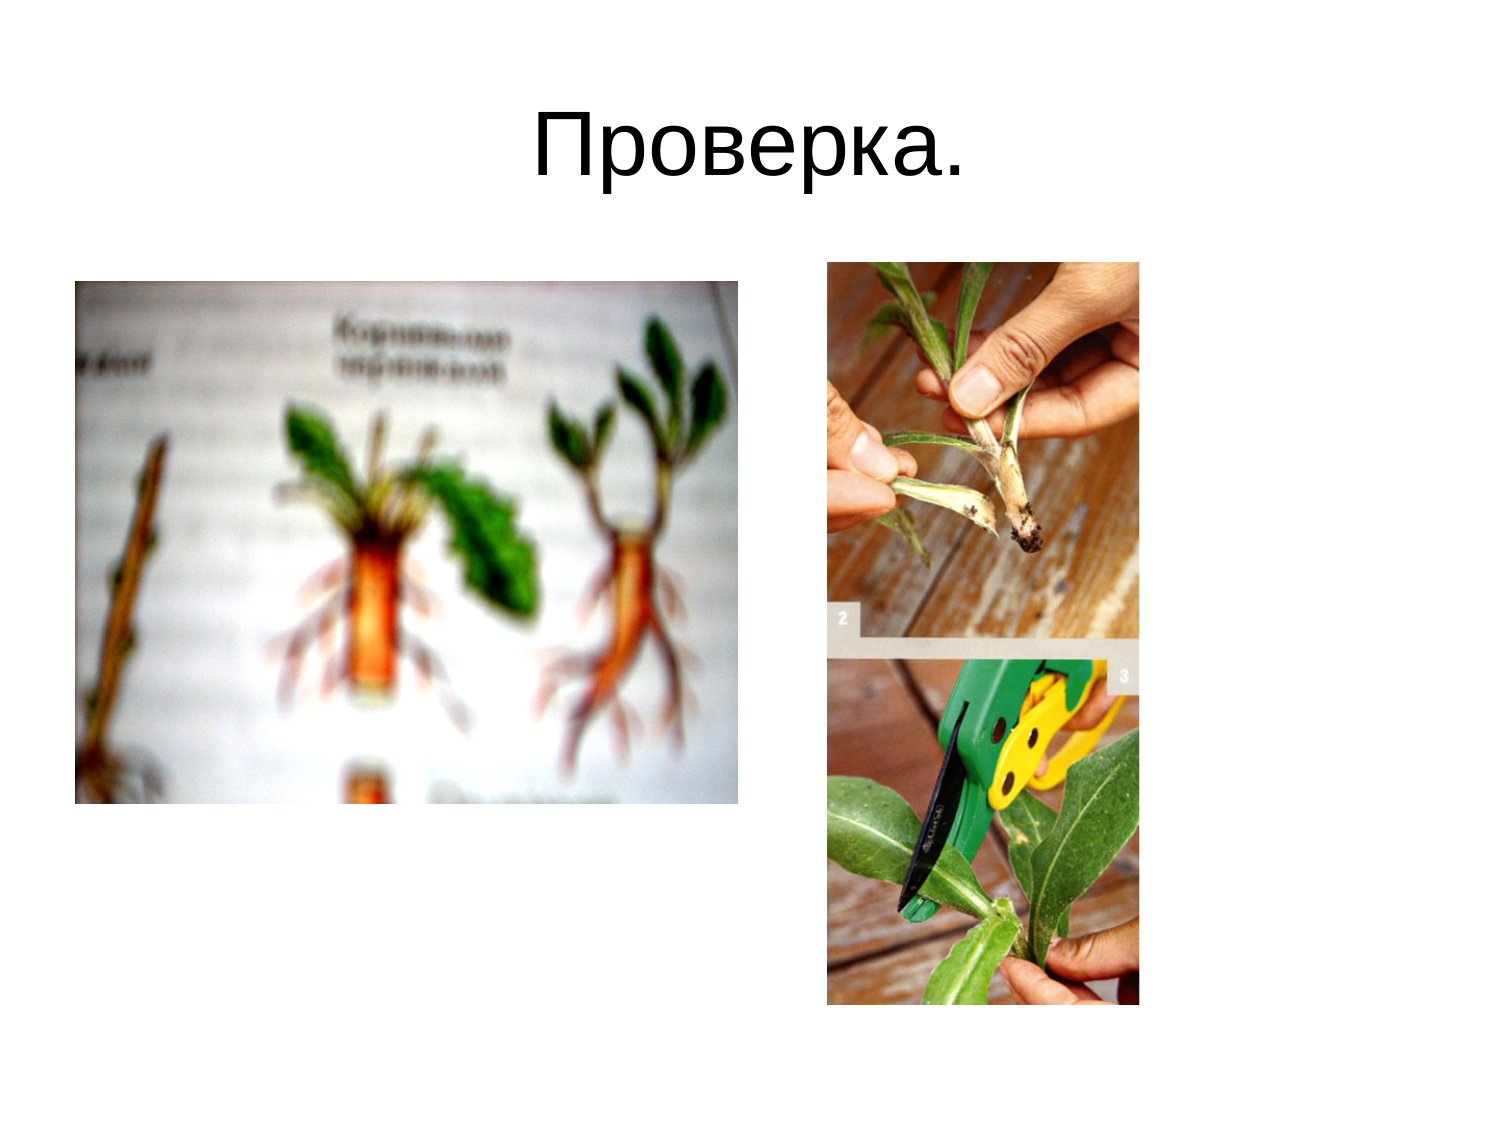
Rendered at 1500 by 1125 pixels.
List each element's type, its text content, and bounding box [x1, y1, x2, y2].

title Проверка. [74, 44, 1426, 233]
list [827, 262, 1360, 1006]
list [74, 280, 738, 805]
